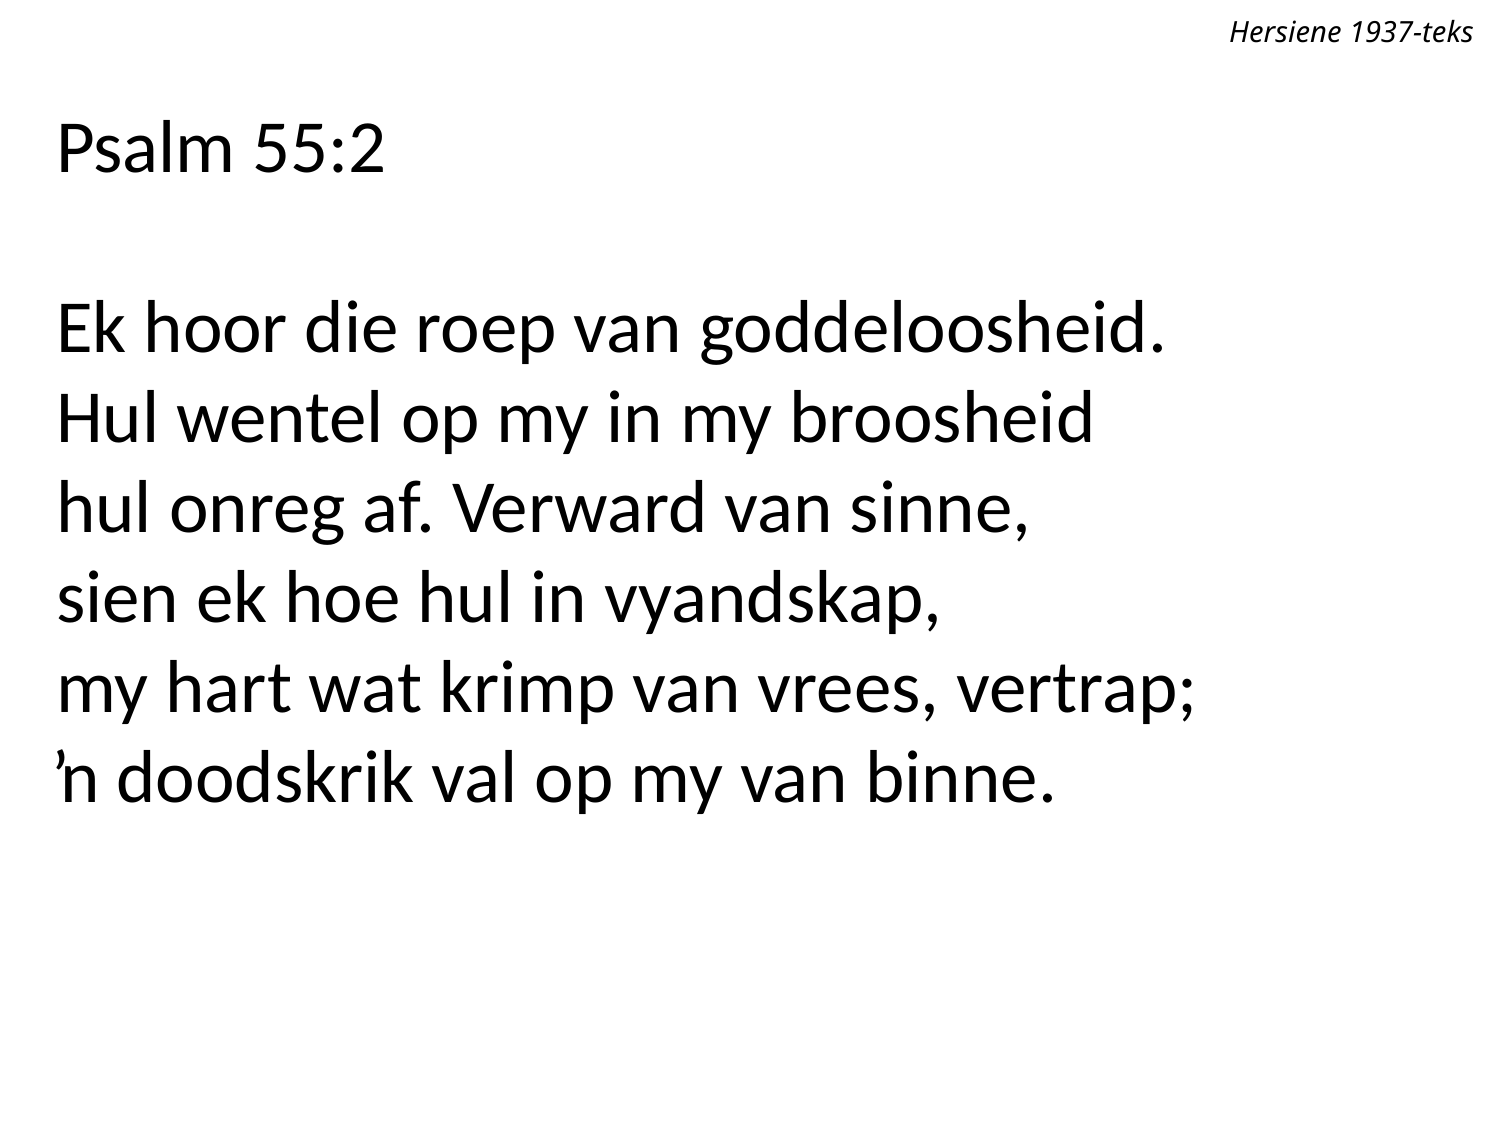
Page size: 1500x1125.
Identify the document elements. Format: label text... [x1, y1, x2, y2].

text_box Psalm 55:2 Ek hoor die roep van goddeloosheid. Hul wentel op my in my broosheid hul onreg af. Verward van sinne, sien ek hoe hul in vyandskap, my hart wat krimp van vrees, vertrap; ŉ doodskrik val op my van binne. [41, 89, 1306, 825]
text_box Hersiene 1937-teks [1214, 5, 1489, 56]
